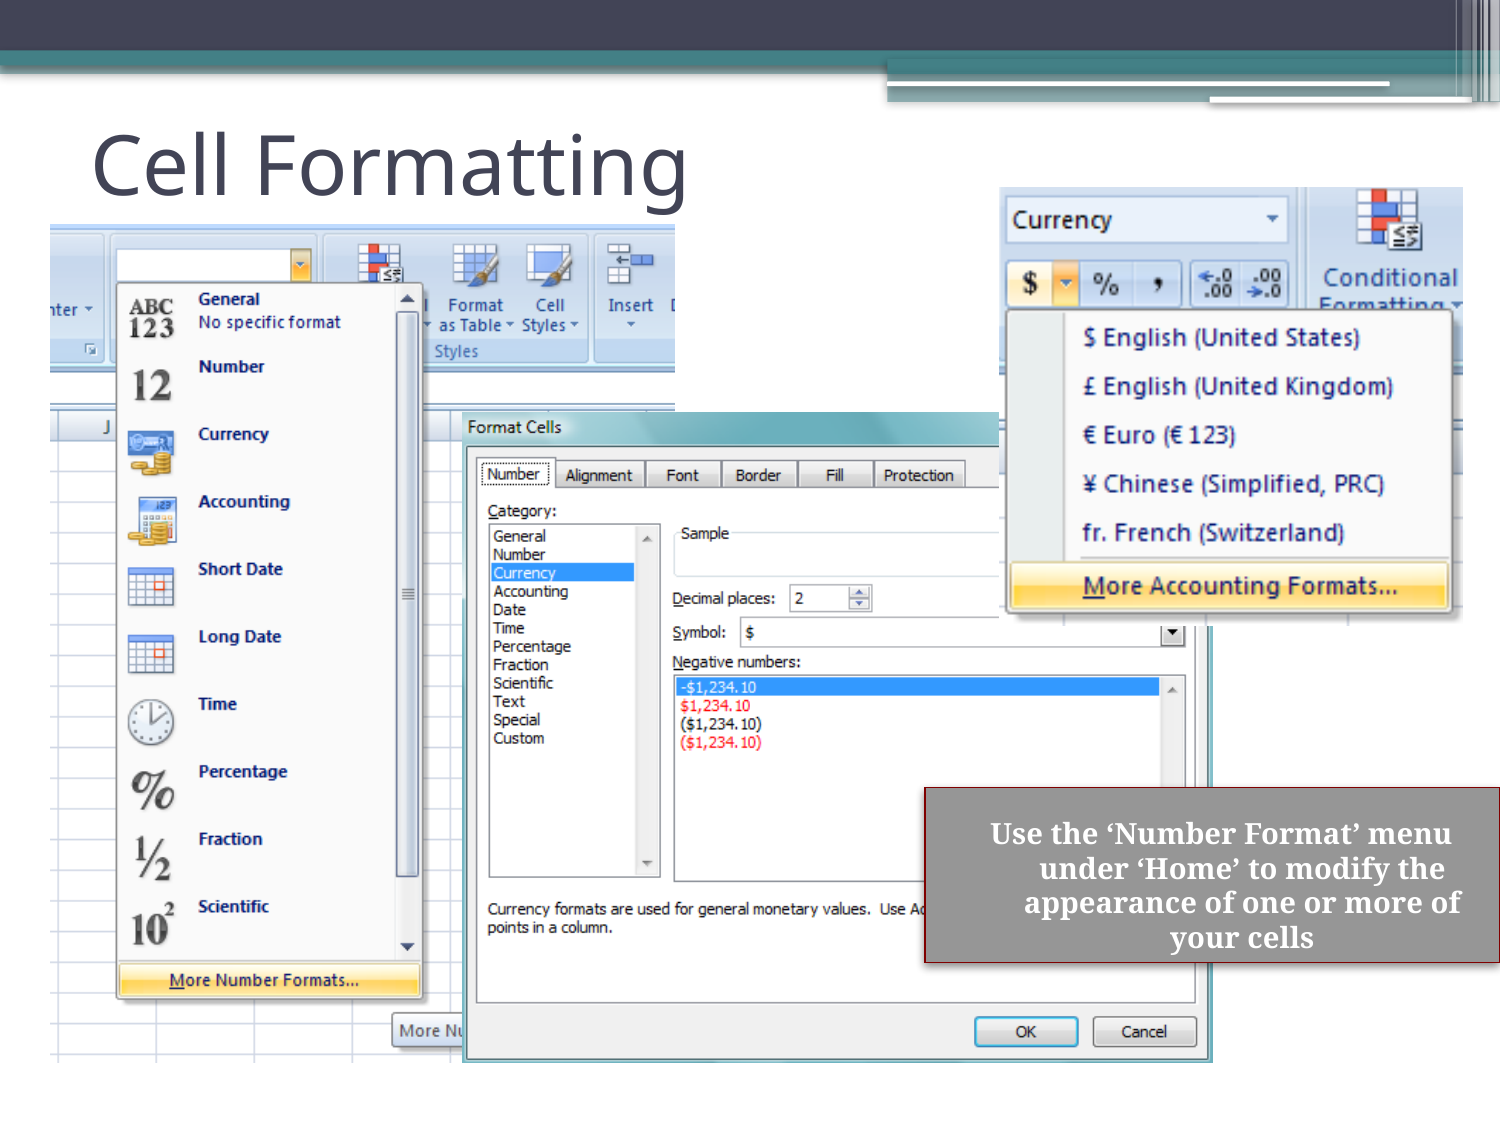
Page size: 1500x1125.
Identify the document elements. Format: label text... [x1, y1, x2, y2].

title Cell Formatting [74, 74, 1426, 251]
picture [49, 187, 1463, 1064]
text_box Use the ‘Number Format’ menu under ‘Home’ to modify the appearance of one or more of your cells [1220, 787, 1500, 963]
